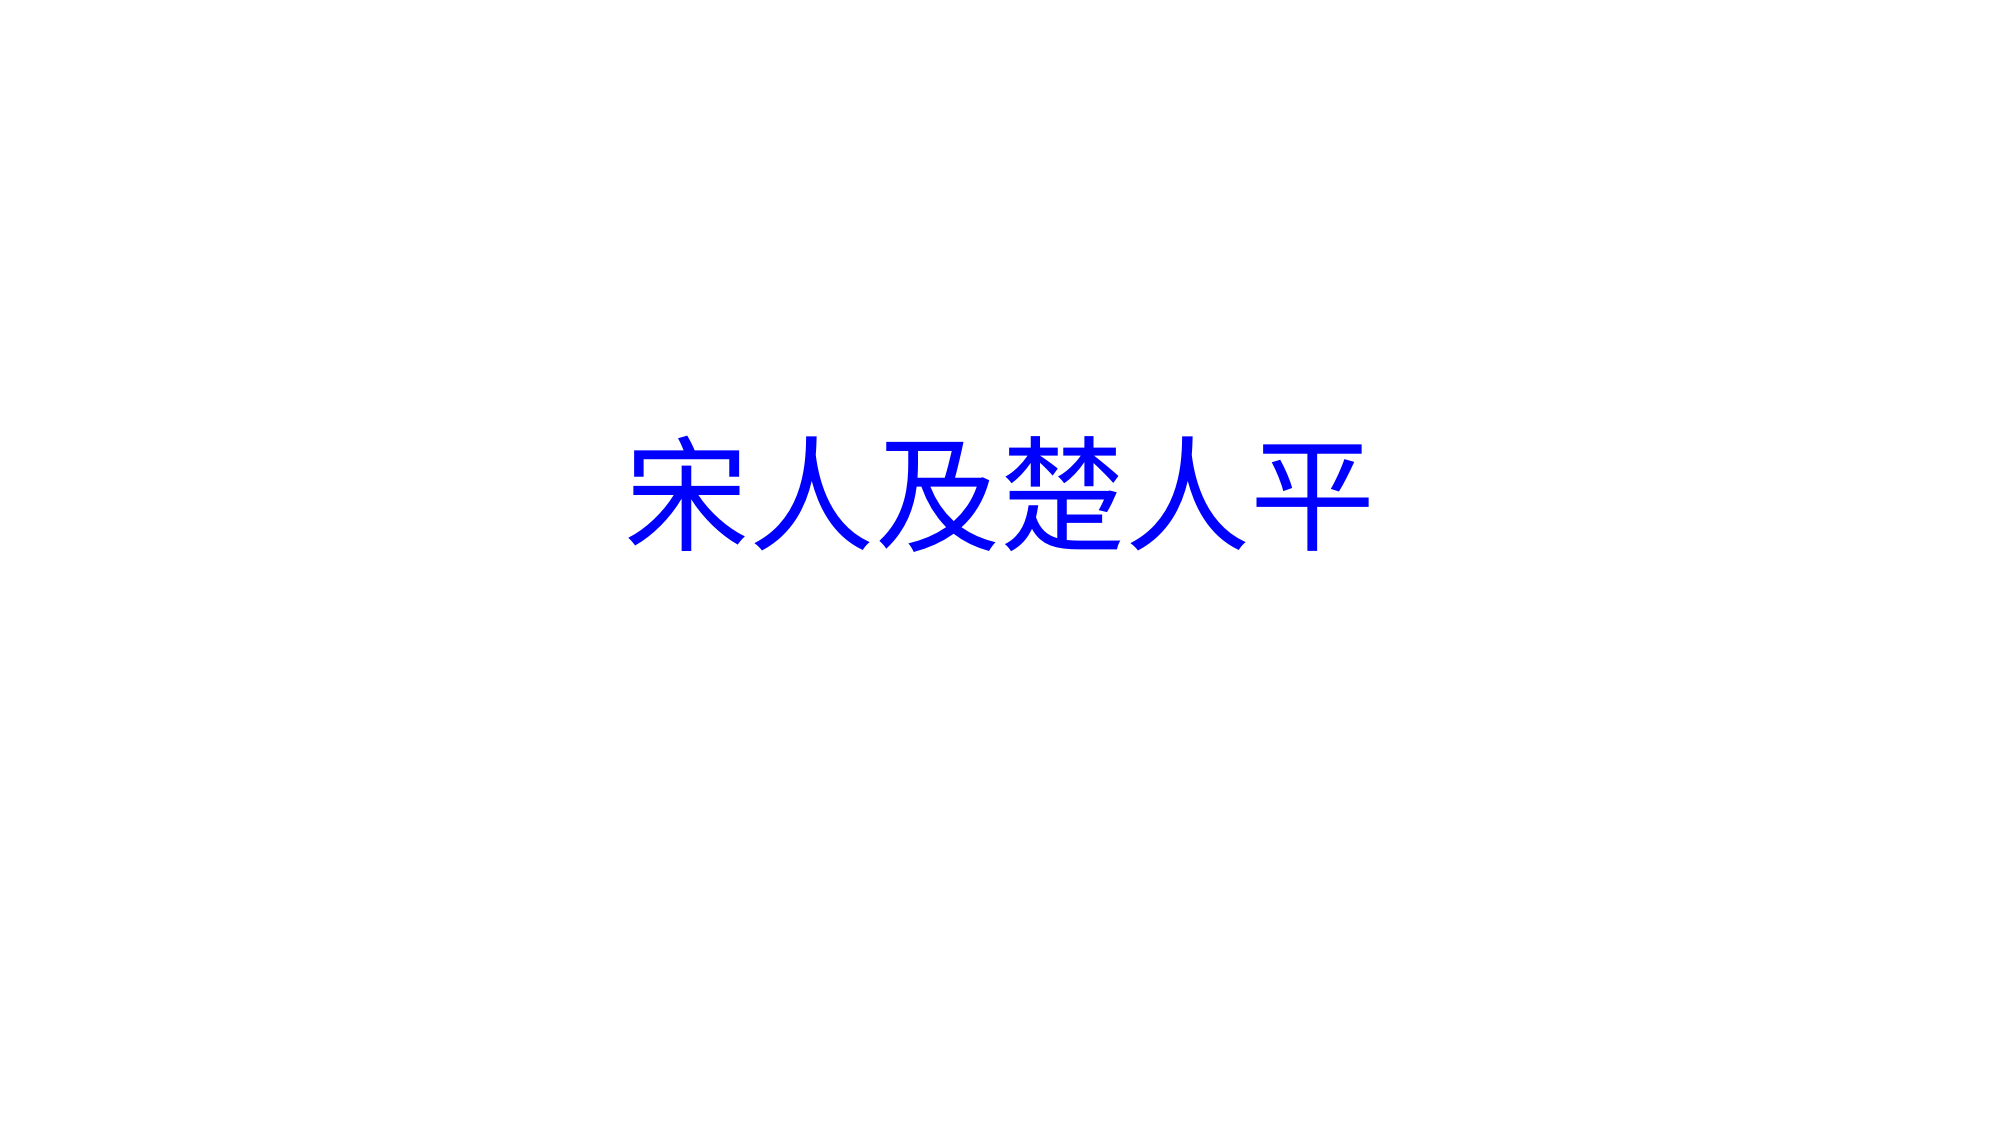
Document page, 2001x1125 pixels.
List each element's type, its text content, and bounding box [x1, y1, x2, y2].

title 宋人及楚人平 [249, 184, 1750, 576]
